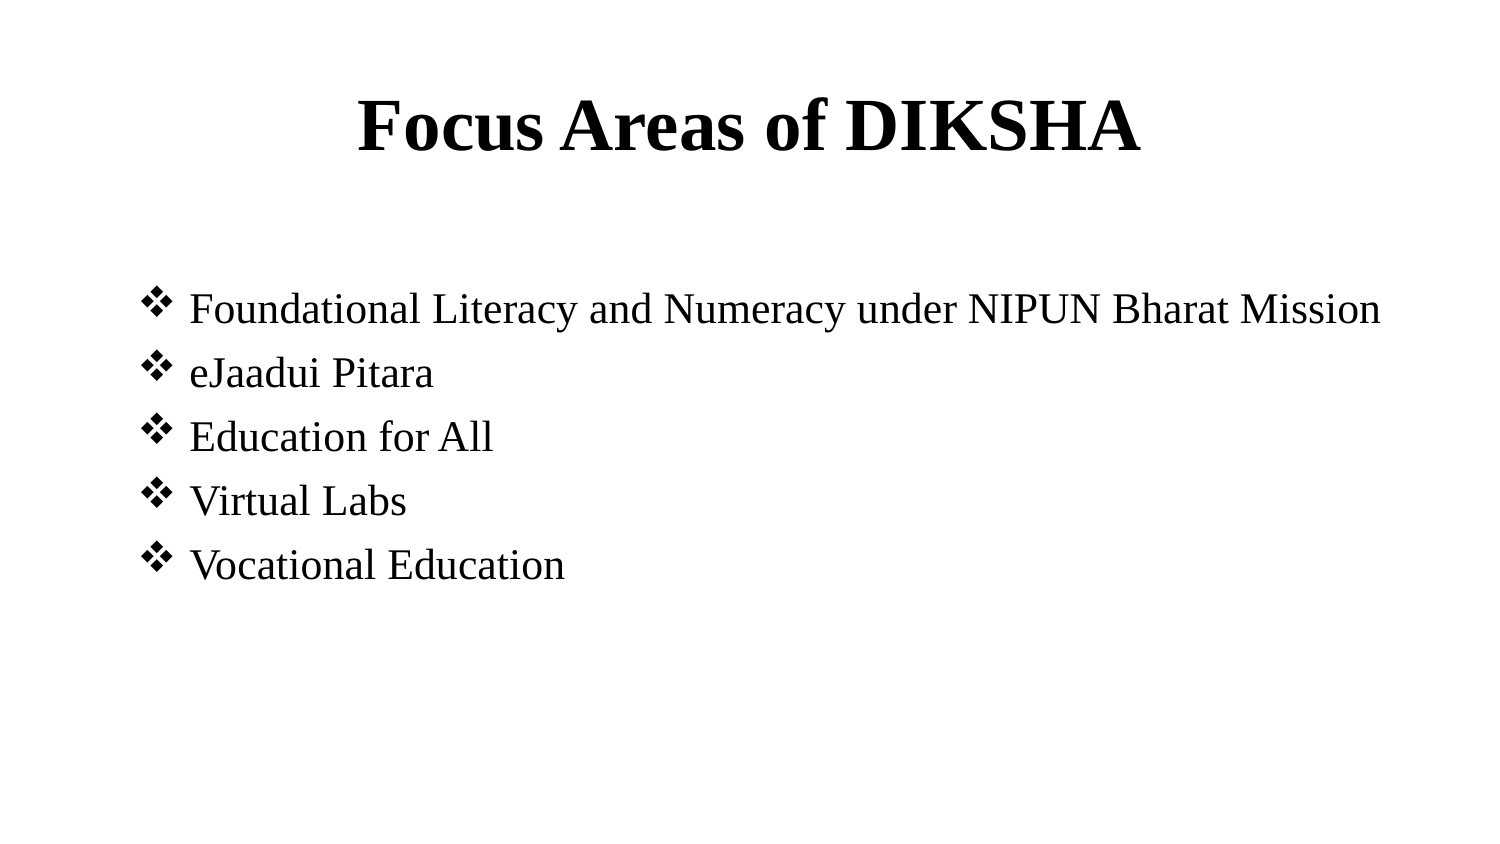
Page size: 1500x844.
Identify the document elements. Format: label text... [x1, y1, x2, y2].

list Foundational Literacy and Numeracy under NIPUN Bharat Mission eJaadui Pitara Education for All Virtual Labs Vocational Education [103, 280, 1397, 816]
title Focus Areas of DIKSHA [103, 44, 1397, 208]
